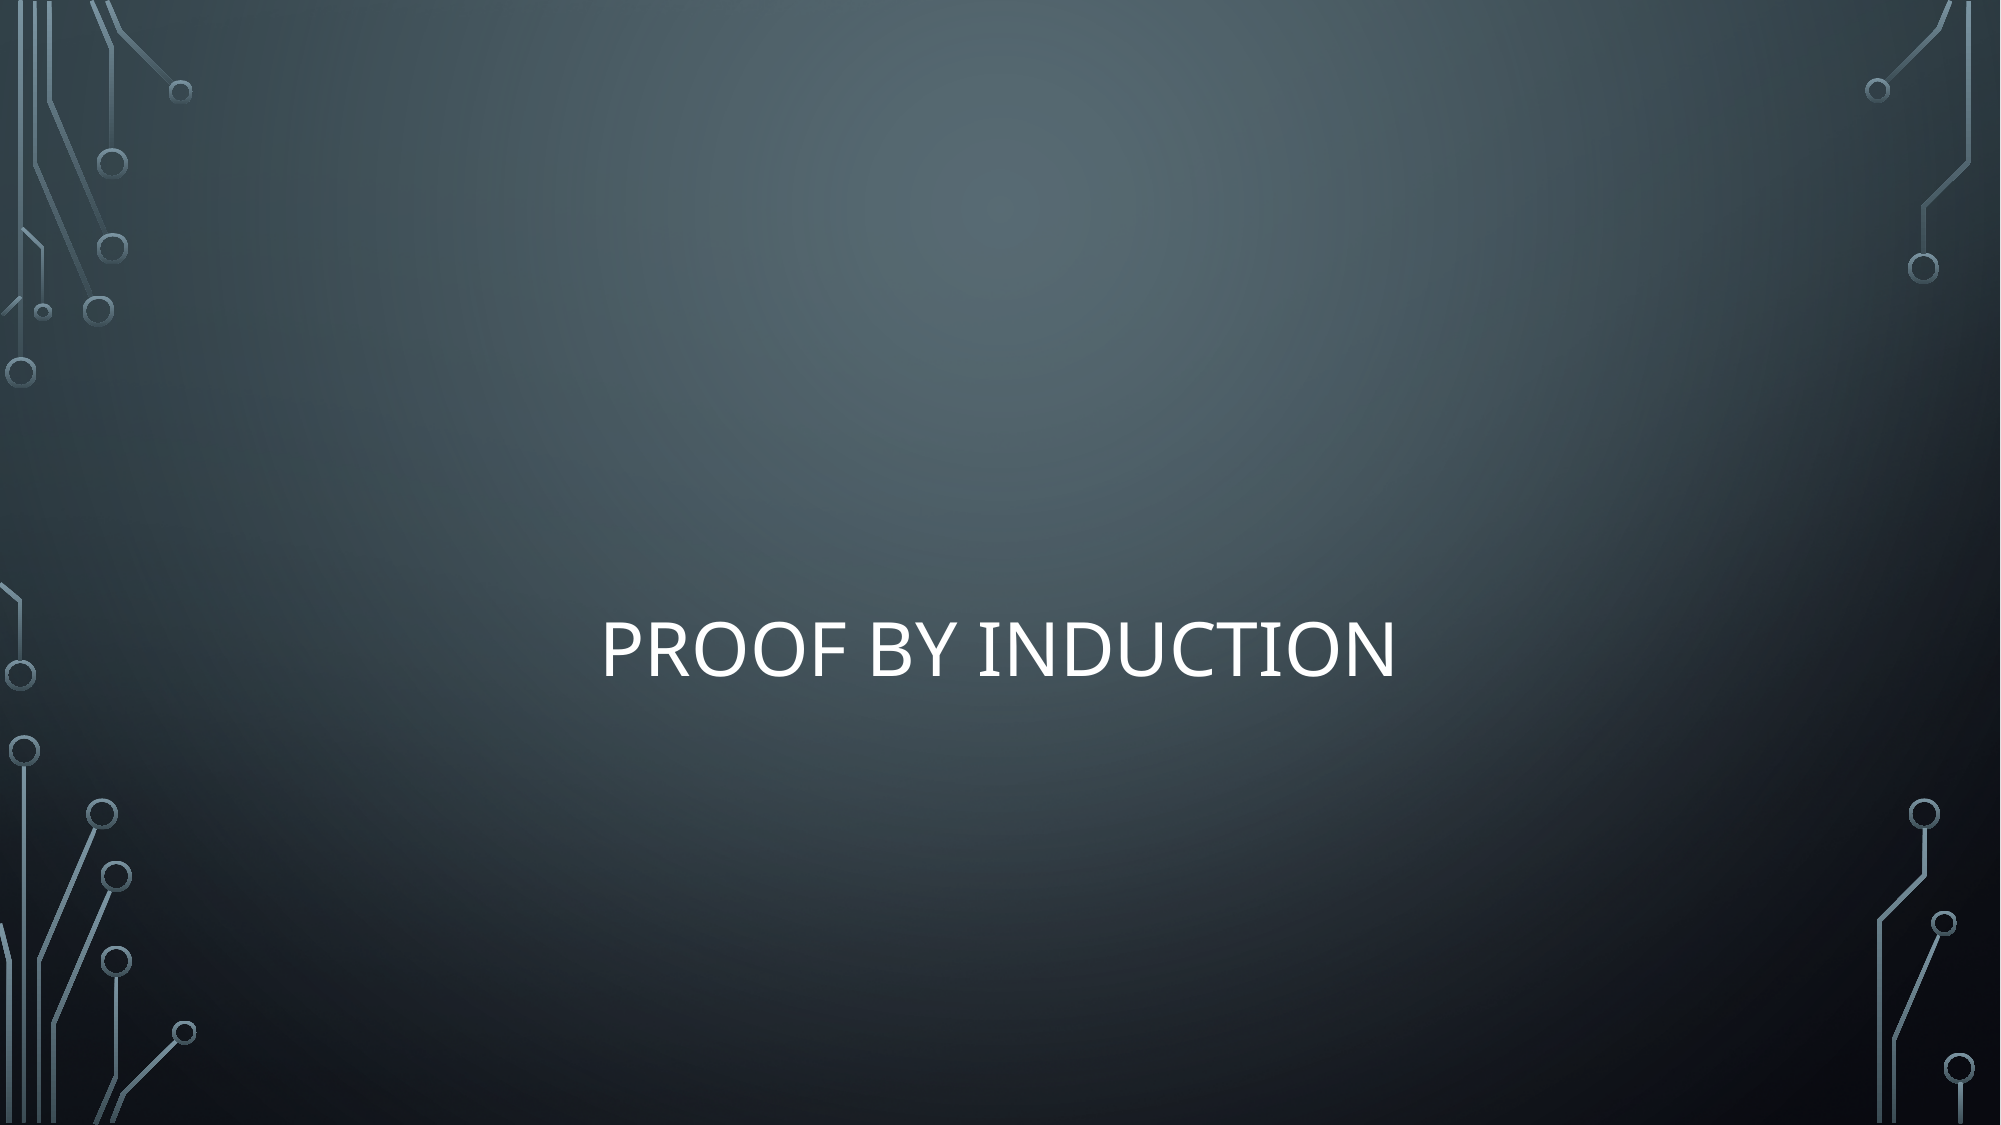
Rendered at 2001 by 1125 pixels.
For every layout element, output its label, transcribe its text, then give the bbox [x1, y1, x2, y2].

title Proof By Induction [187, 232, 1813, 701]
